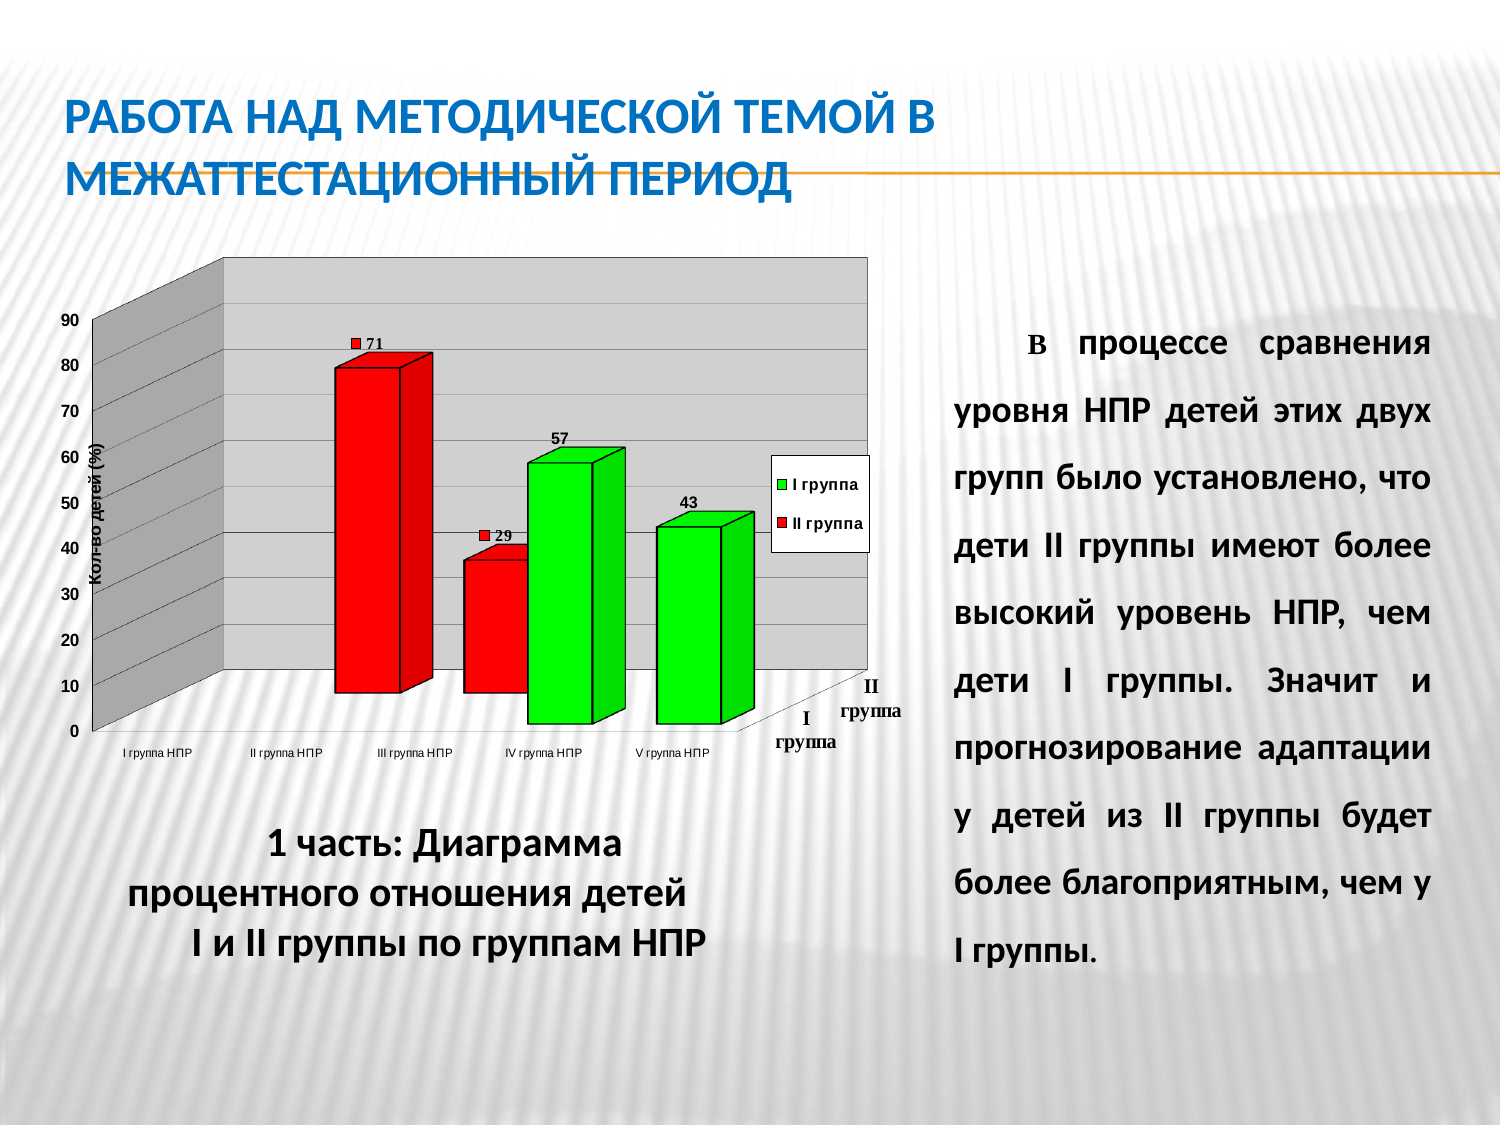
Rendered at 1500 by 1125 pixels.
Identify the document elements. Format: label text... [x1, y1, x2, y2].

title Работа над методической темой в межаттестационный период [49, 75, 1475, 213]
text_box В процессе сравнения уровня НПР детей этих двух групп было установлено, что дети II группы имеют более высокий уровень НПР, чем дети I группы. Значит и прогнозирование адаптации у детей из II группы будет более благоприятным, чем у I группы. [938, 287, 1447, 978]
chart [52, 243, 904, 799]
text_box 1 часть: Диаграмма процентного отношения детей I и II группы по группам НПР [76, 818, 739, 973]
